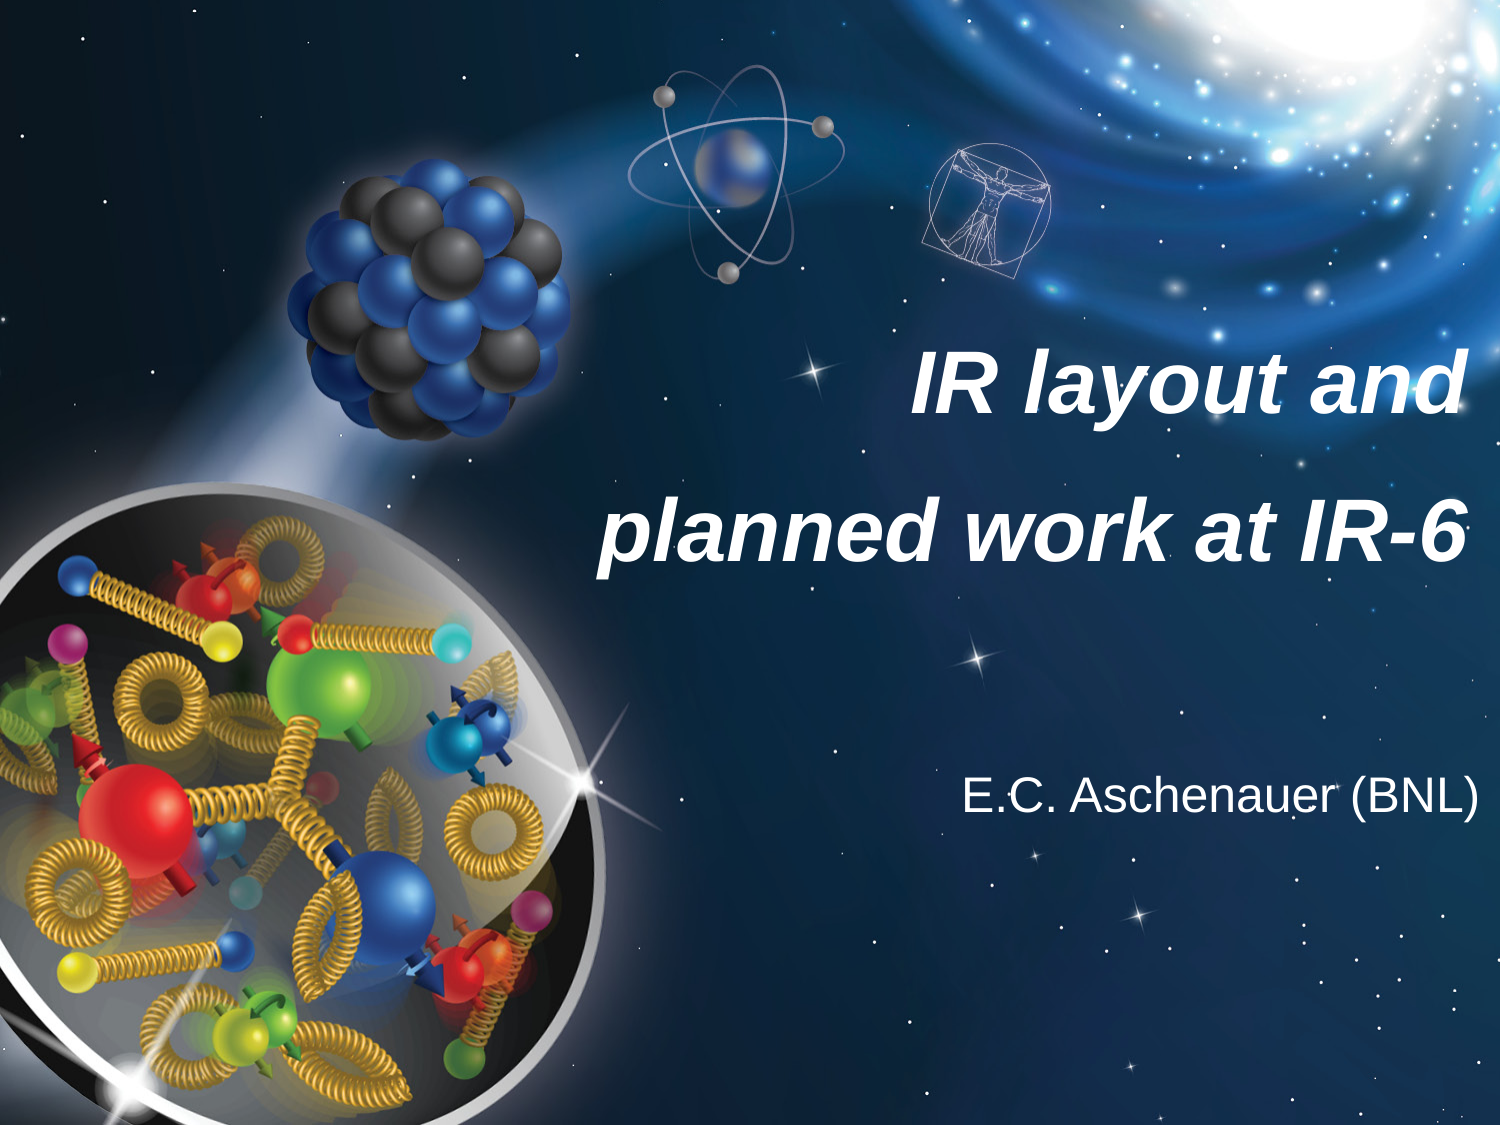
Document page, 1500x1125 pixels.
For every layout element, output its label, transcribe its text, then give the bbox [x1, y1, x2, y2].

title IR layout and planned work at IR-6 [555, 297, 1484, 589]
subtitle E.C. Aschenauer (BNL) [607, 761, 1496, 857]
picture [0, 0, 1500, 1125]
